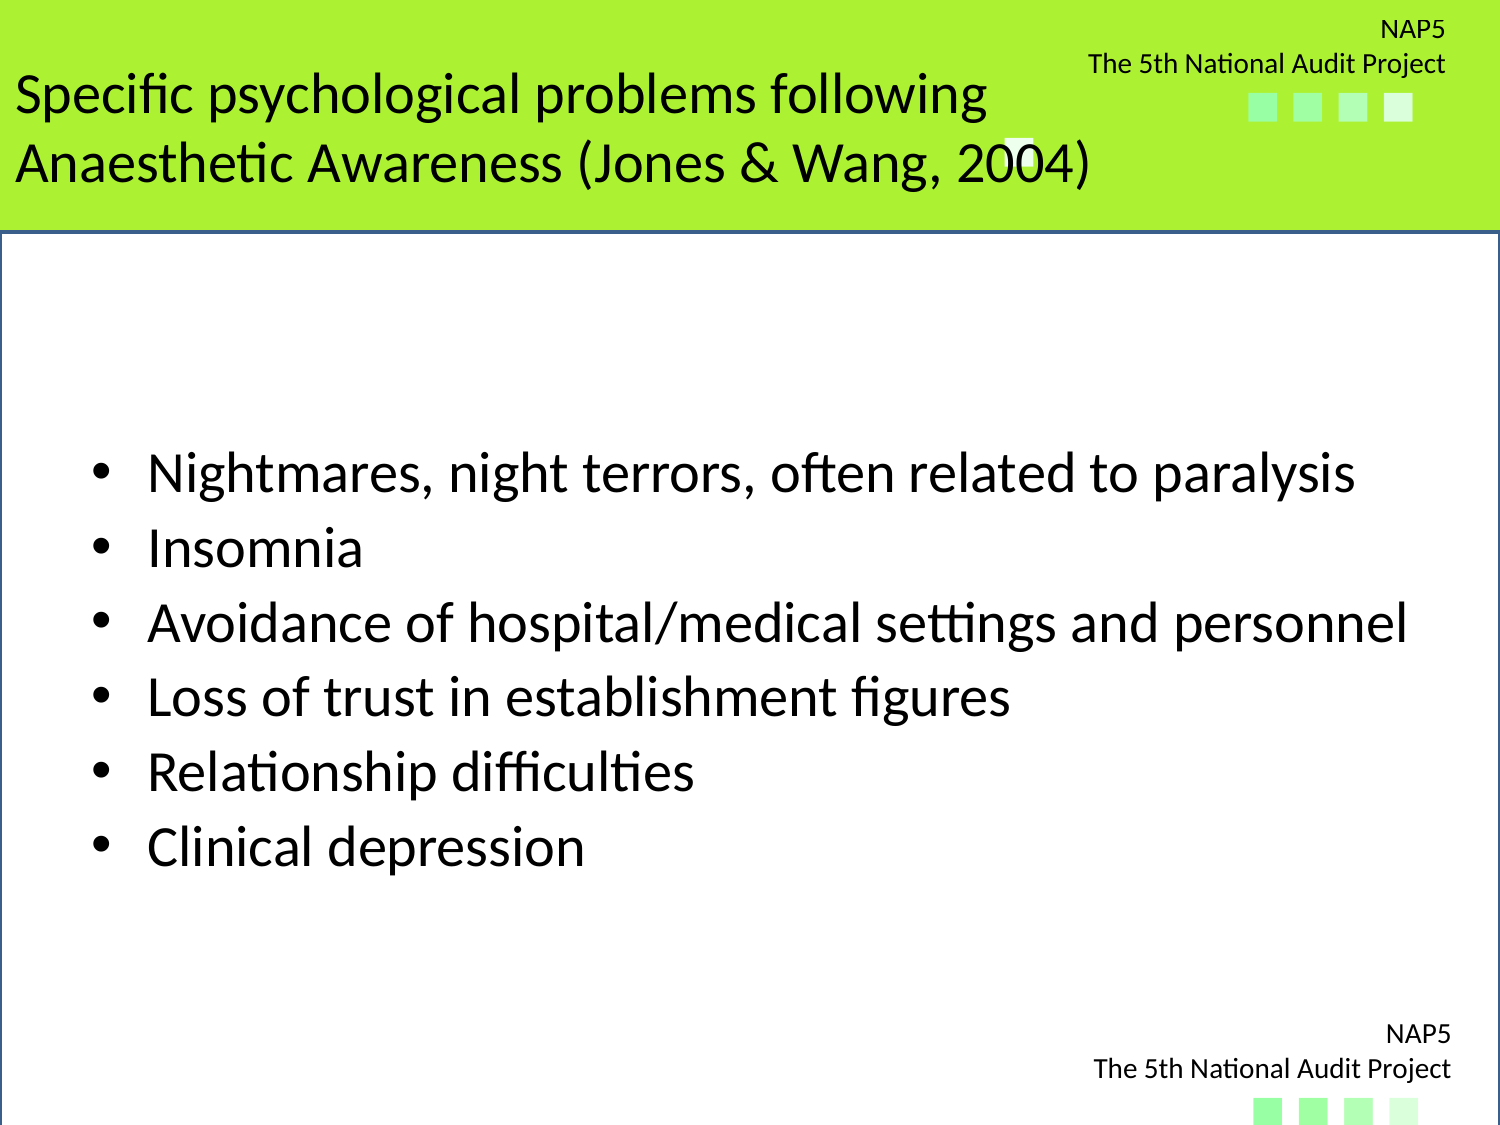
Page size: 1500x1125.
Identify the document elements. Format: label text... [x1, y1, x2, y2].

title Specific psychological problems following Anaesthetic Awareness (Jones & Wang, 2004) [0, 30, 1275, 219]
list Nightmares, night terrors, often related to paralysis Insomnia Avoidance of hospital/medical settings and personnel Loss of trust in establishment figures Relationship difficulties Clinical depression [76, 435, 1463, 1000]
